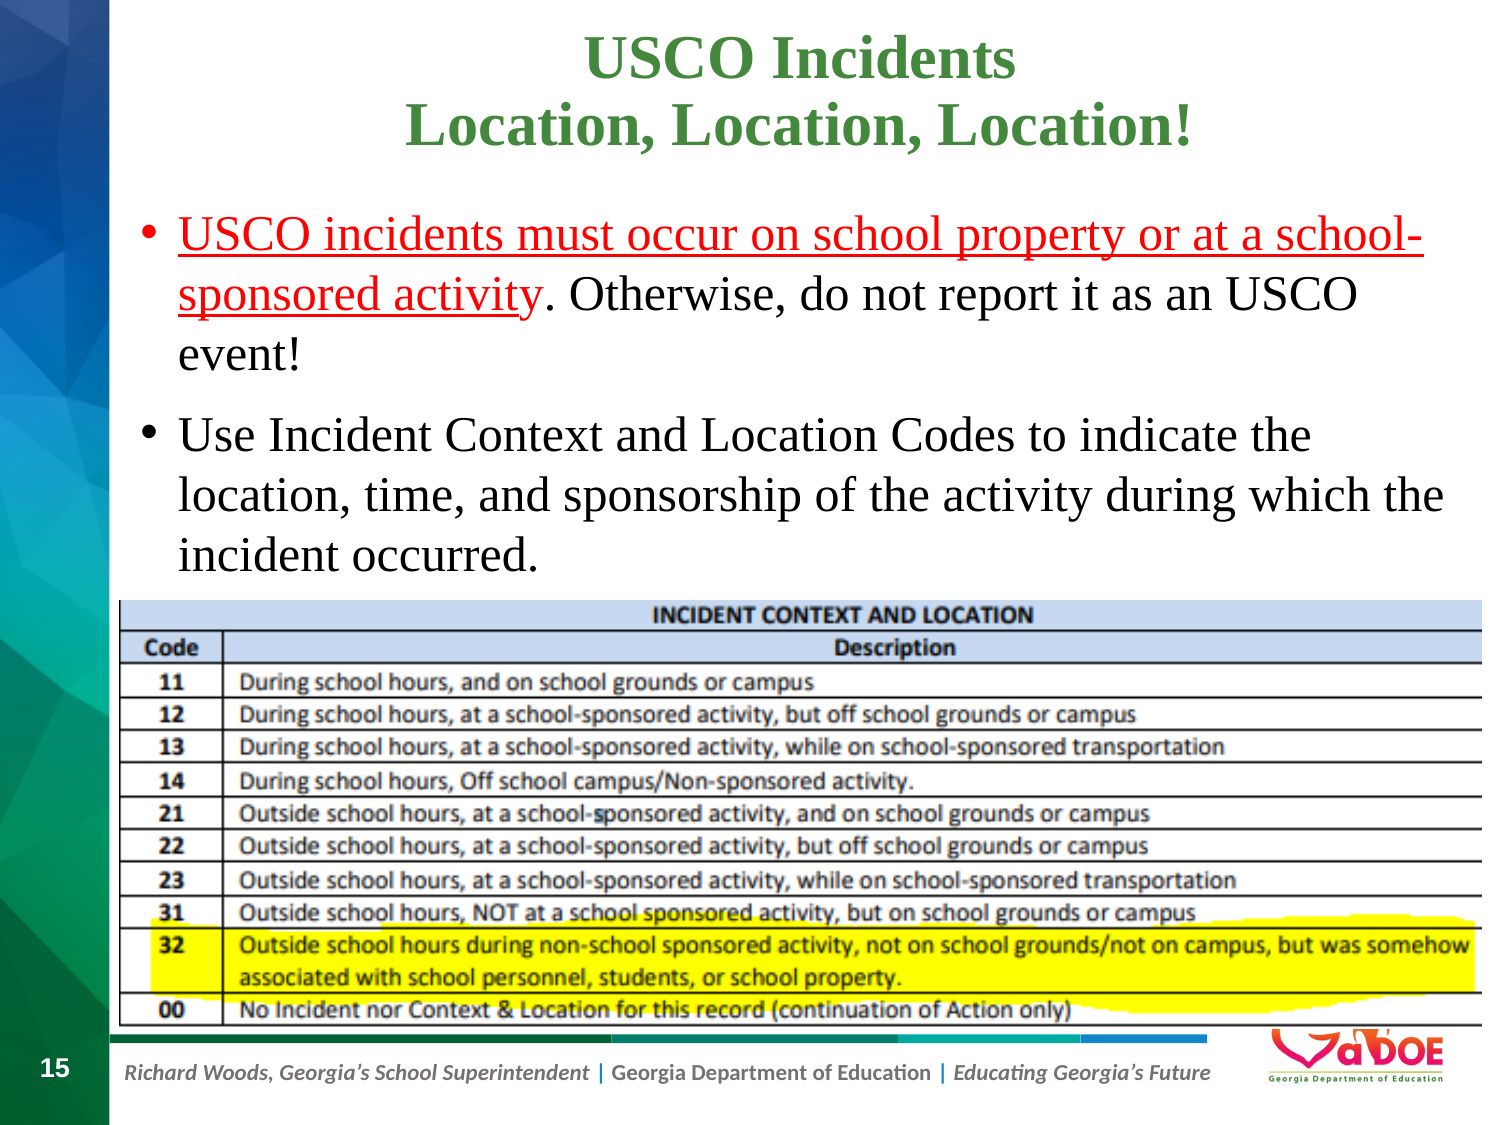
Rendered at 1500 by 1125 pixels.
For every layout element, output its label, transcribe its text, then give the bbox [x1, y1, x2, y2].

picture [0, 0, 110, 1125]
list USCO incidents must occur on school property or at a school-sponsored activity. Otherwise, do not report it as an USCO event! Use Incident Context and Location Codes to indicate the location, time, and sponsorship of the activity during which the incident occurred. [125, 193, 1489, 989]
picture [119, 600, 1482, 1089]
title USCO Incidents Location, Location, Location! [160, 16, 1441, 168]
